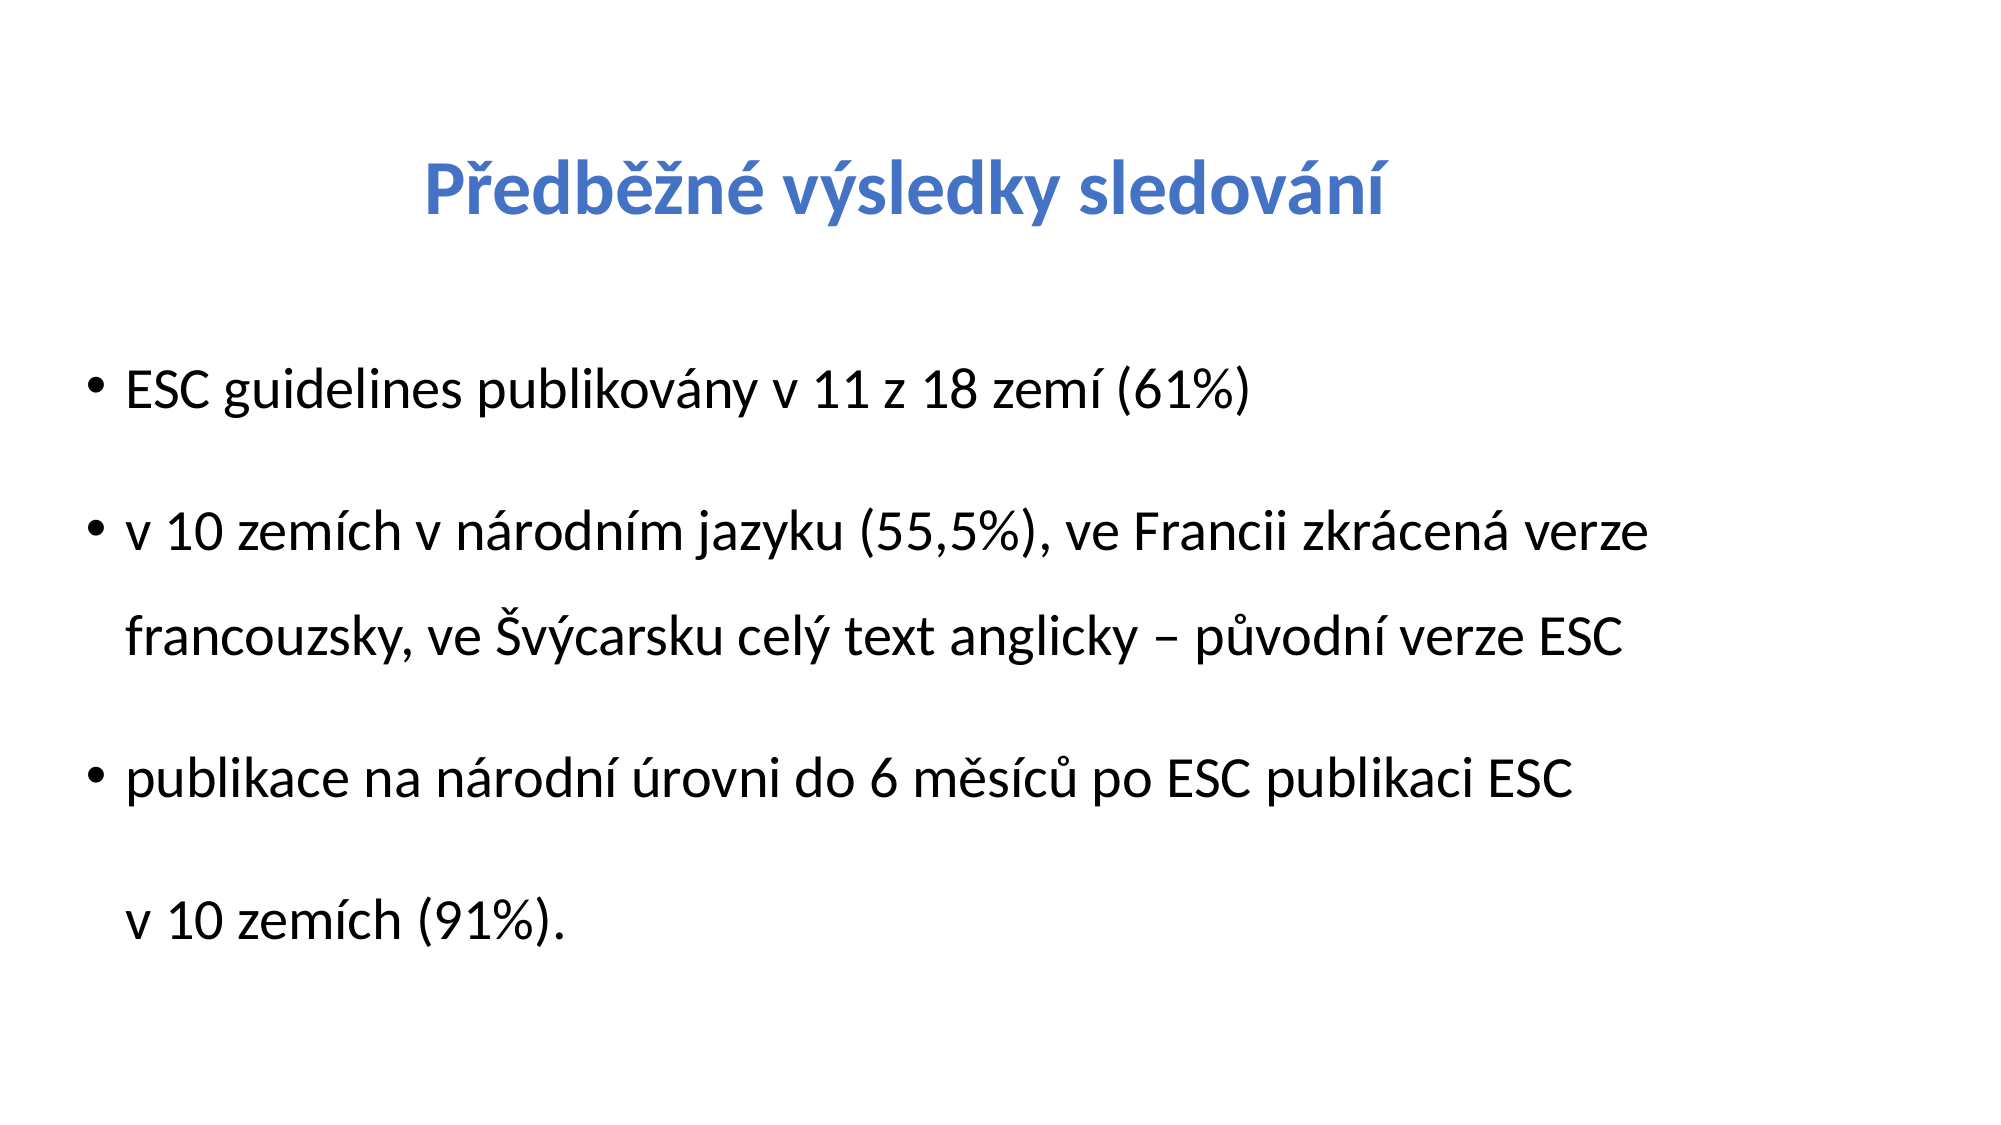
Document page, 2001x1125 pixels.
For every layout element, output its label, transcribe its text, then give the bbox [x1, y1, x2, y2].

list Předběžné výsledky sledování [71, 153, 1741, 200]
list ESC guidelines publikovány v 11 z 18 zemí (61%) v 10 zemích v národním jazyku (55,5%), ve Francii zkrácená verze francouzsky, ve Švýcarsku celý text anglicky – původní verze ESC publikace na národní úrovni do 6 měsíců po ESC publikaci ESC v 10 zemích (91%). [70, 200, 1741, 1052]
